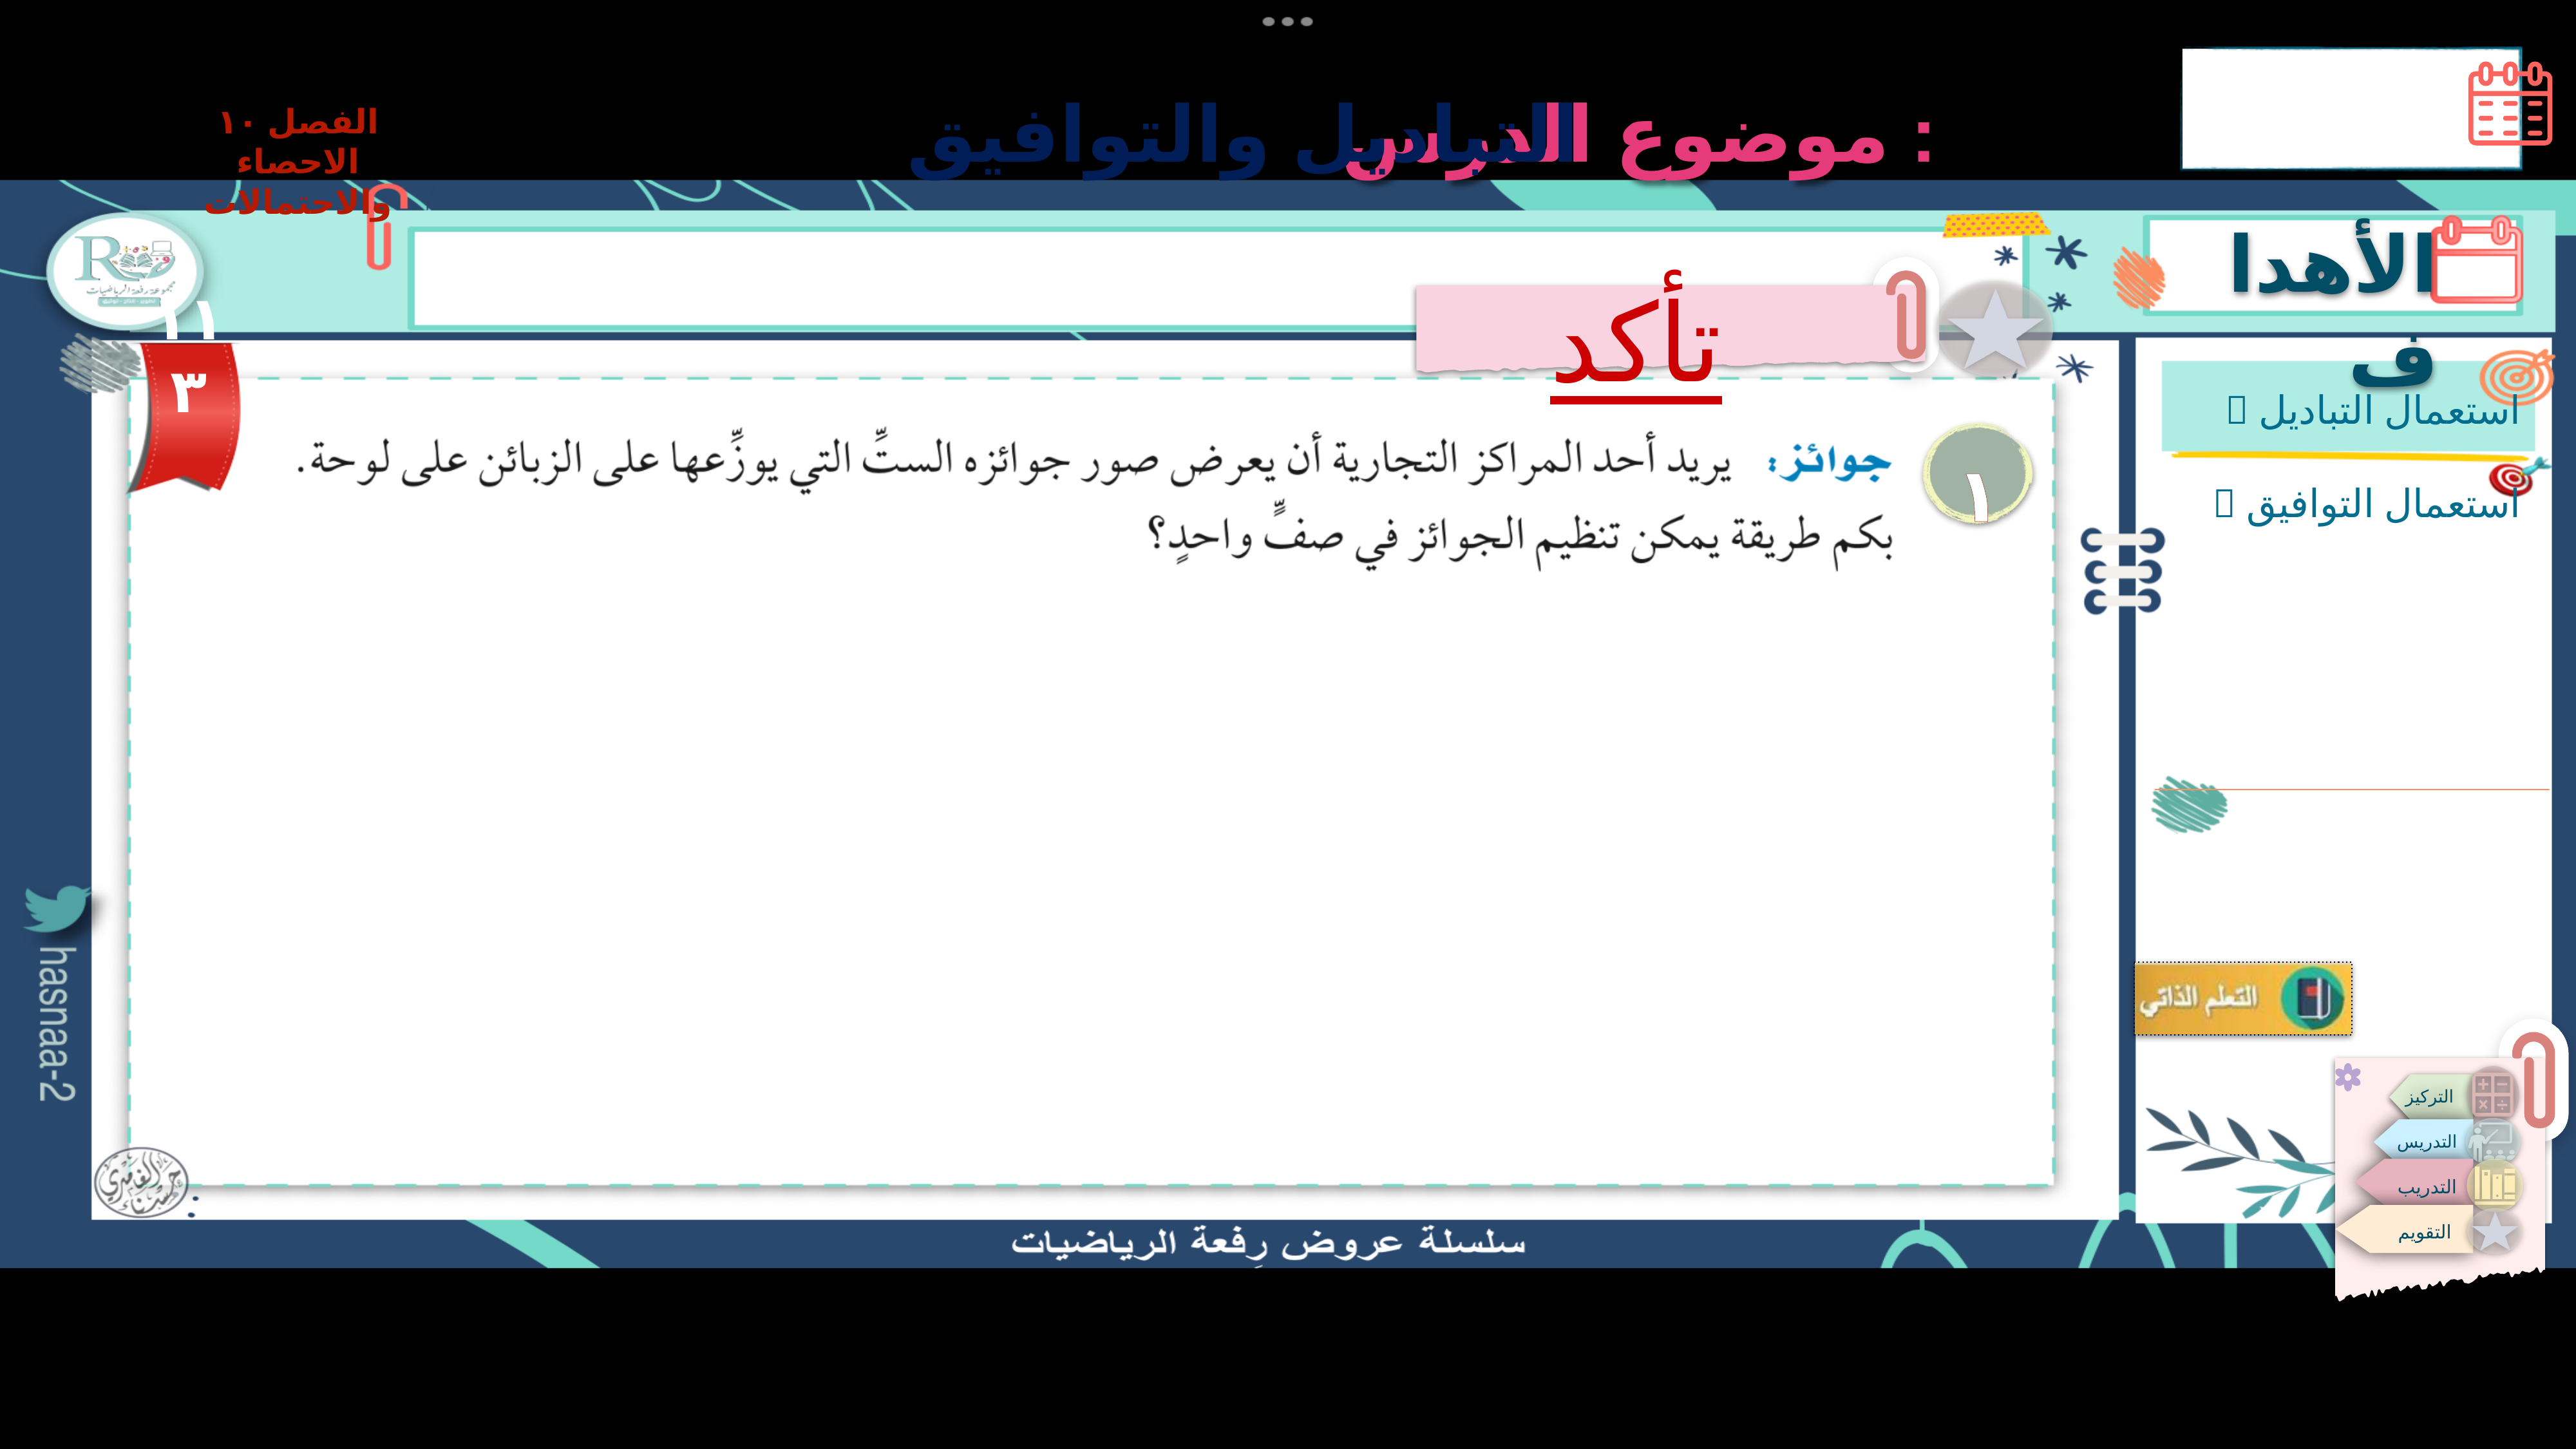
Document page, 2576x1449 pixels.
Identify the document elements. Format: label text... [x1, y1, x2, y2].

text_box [1913, 420, 2043, 530]
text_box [1416, 272, 2054, 384]
picture [0, 0, 2576, 1449]
text_box ١١٣ [136, 207, 242, 425]
